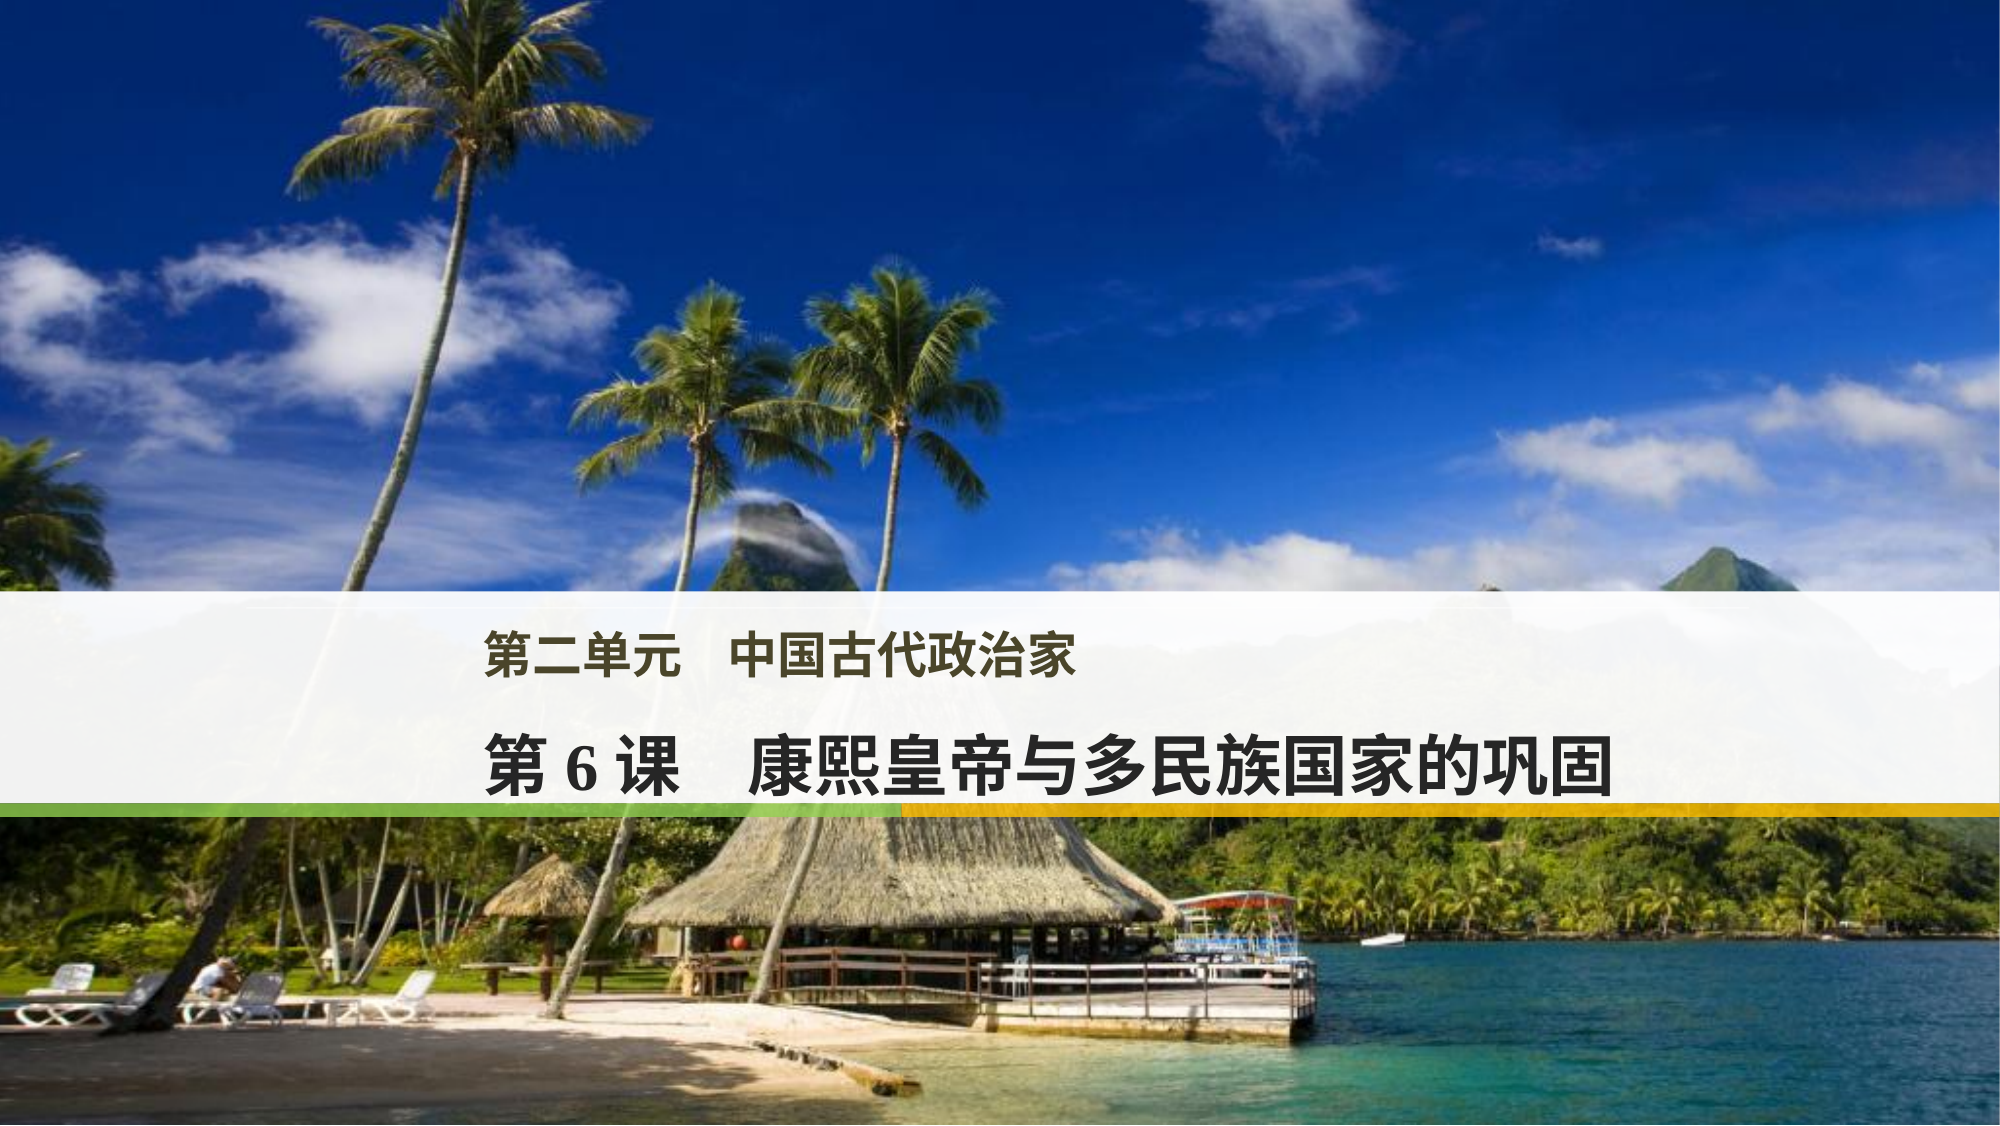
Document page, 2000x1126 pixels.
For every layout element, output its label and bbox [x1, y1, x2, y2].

picture [0, 818, 2000, 1126]
picture [0, 0, 2000, 590]
text_box [0, 590, 2000, 818]
